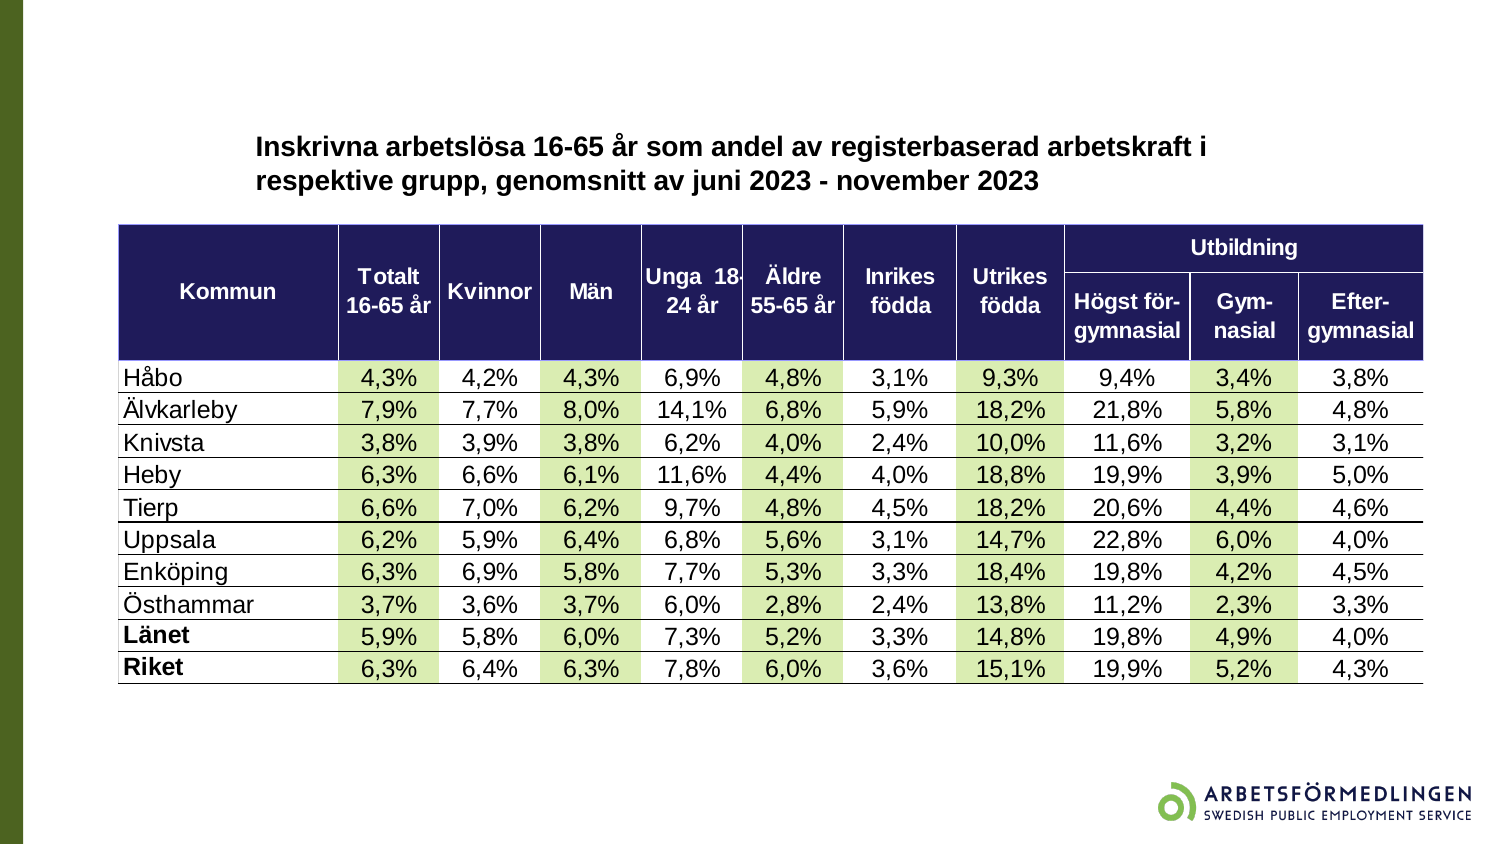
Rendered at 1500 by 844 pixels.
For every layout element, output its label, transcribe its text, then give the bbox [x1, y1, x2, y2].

picture [117, 223, 1425, 685]
text_box Inskrivna arbetslösa 16-65 år som andel av registerbaserad arbetskraft i respektive grupp, genomsnitt av juni 2023 - november 2023 [240, 121, 1259, 204]
picture [1158, 782, 1471, 821]
